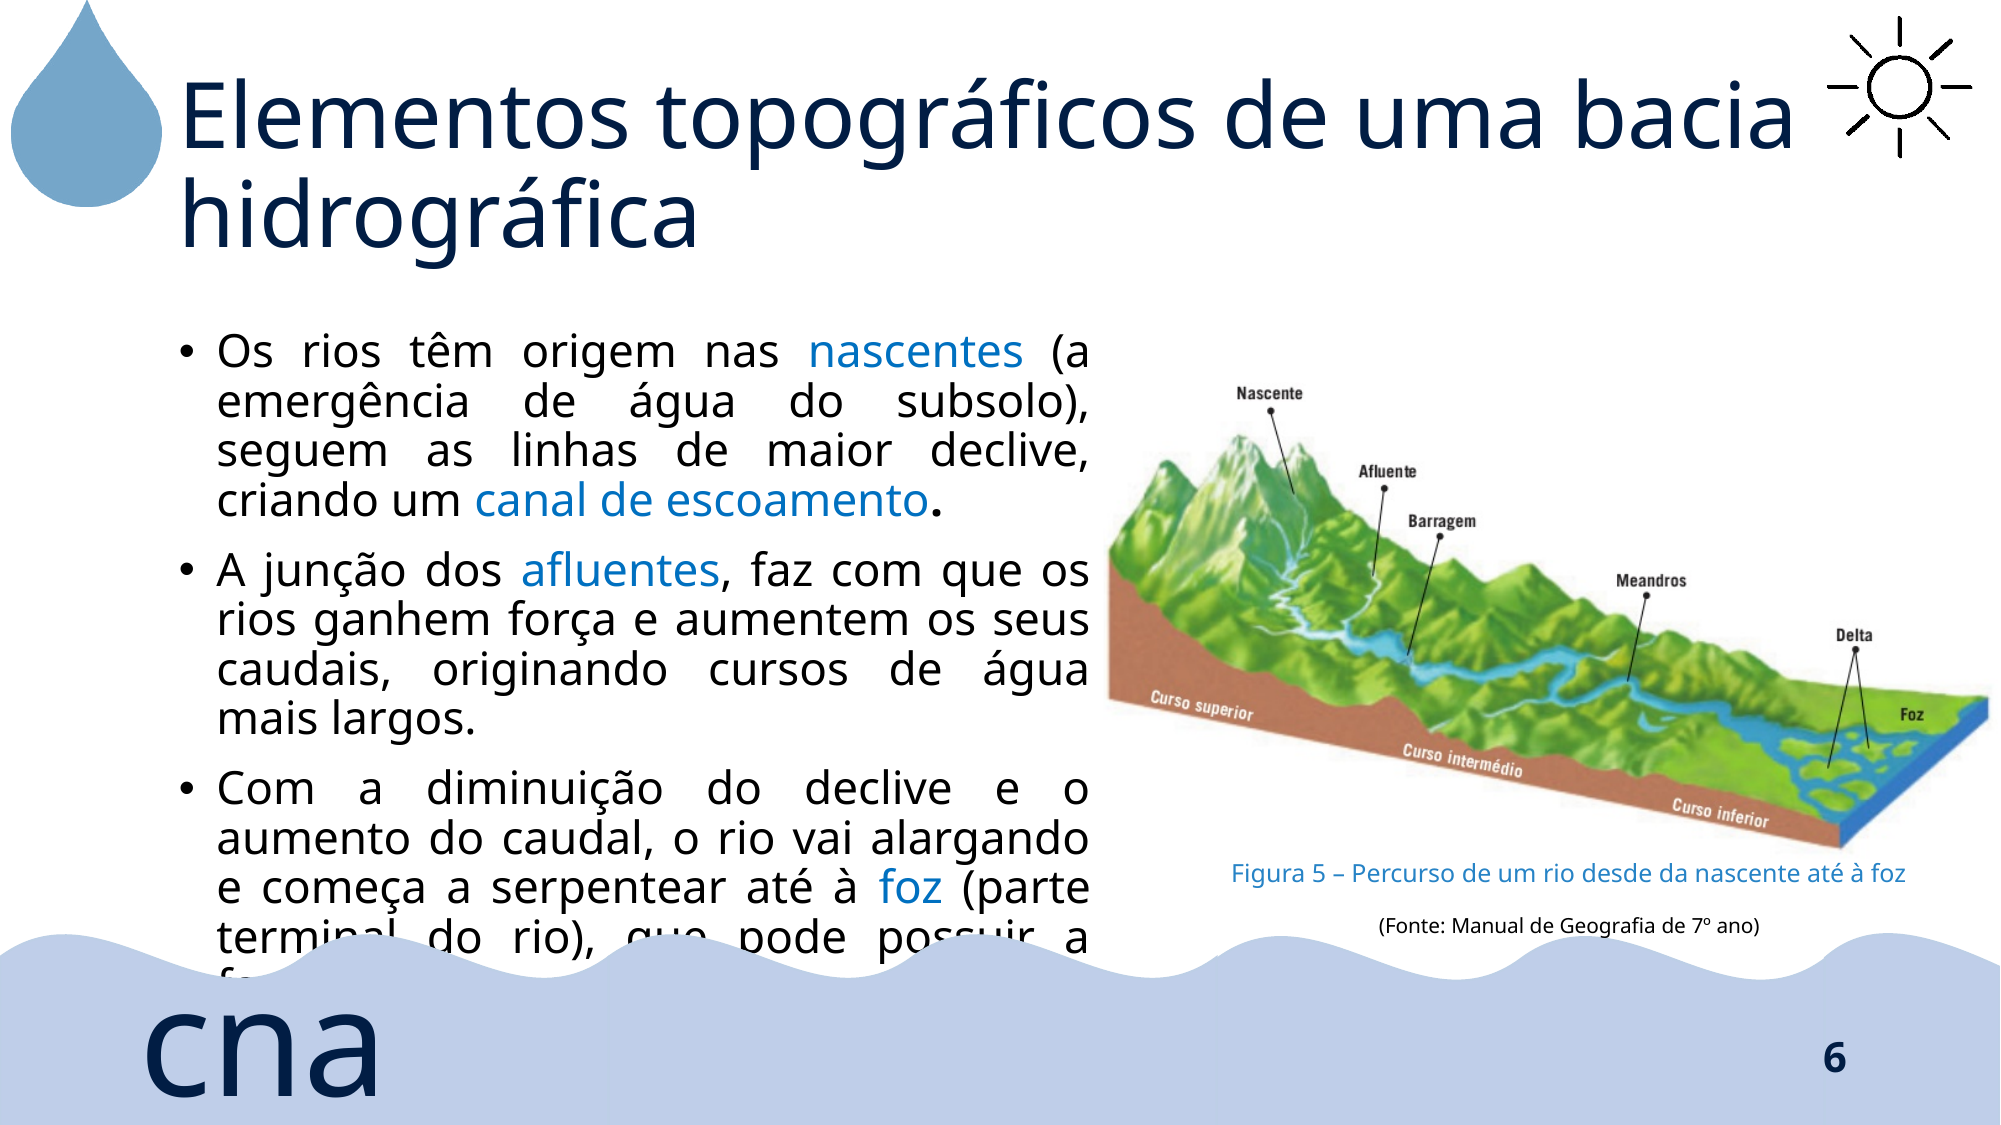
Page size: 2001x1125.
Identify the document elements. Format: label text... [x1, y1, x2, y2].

text_box Figura 5 – Percurso de um rio desde da nascente até à foz (Fonte: Manual de Geografia de 7º ano) [1156, 862, 1982, 934]
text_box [0, 934, 2000, 1125]
picture [1103, 382, 1998, 862]
list Os rios têm origem nas nascentes (a emergência de água do subsolo), seguem as linhas de maior declive, criando um canal de escoamento. A junção dos afluentes, faz com que os rios ganhem força e aumentem os seus caudais, originando cursos de água mais largos. Com a diminuição do declive e o aumento do caudal, o rio vai alargando e começa a serpentear até à foz (parte terminal do rio), que pode possuir a forma de delta ou estuário. [164, 320, 1106, 929]
picture [0, 0, 164, 207]
title Elementos topográficos de uma bacia hidrográfica [164, 59, 1863, 278]
picture [1824, 9, 1982, 164]
